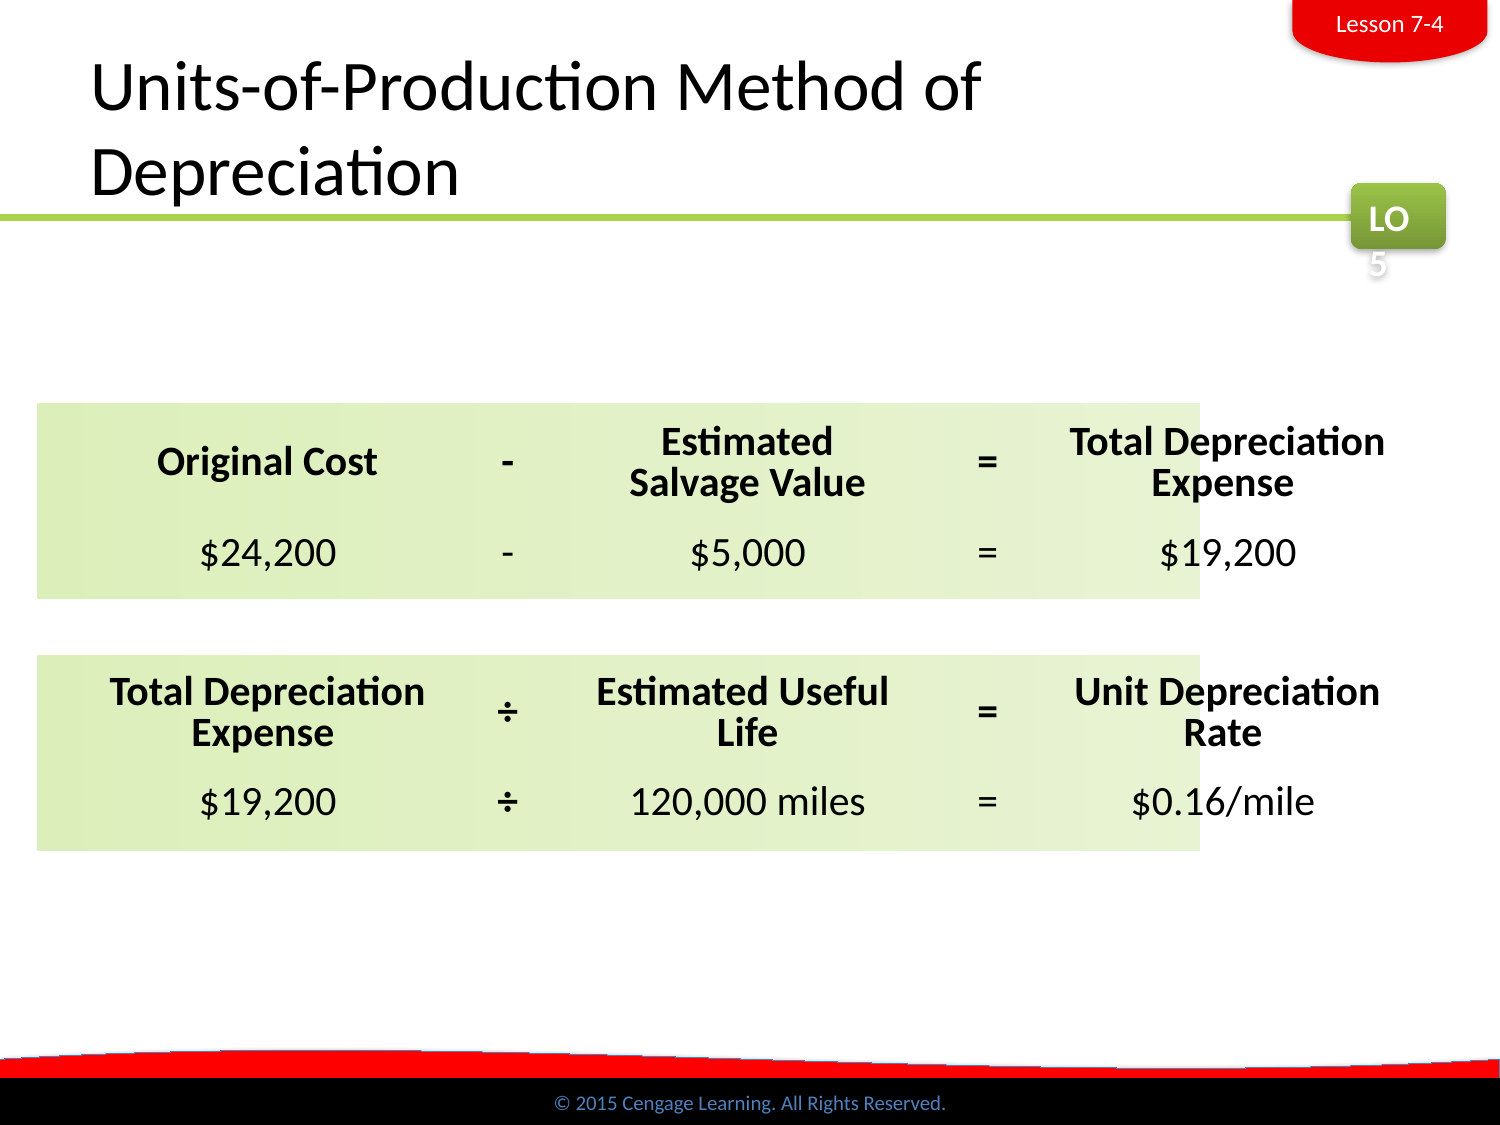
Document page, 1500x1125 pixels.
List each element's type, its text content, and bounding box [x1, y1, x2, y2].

table_header ÷ [493, 662, 523, 767]
table_header - [493, 413, 523, 517]
table_header = [973, 517, 1003, 593]
table_header $19,200 [1003, 517, 1453, 593]
table_header ÷ [493, 767, 523, 842]
table_header $5,000 [523, 517, 973, 593]
table_header 120,000 miles [523, 767, 973, 842]
table_header $0.16/mile [1003, 767, 1453, 842]
text_box LO5 [1350, 183, 1446, 250]
table_header Estimated Salvage Value [523, 413, 973, 517]
text_box [35, 654, 1202, 853]
table_header = [973, 662, 1003, 767]
table_header Unit Depreciation Rate [1003, 662, 1453, 767]
text_box [0, 1050, 1500, 1078]
table_header Original Cost [43, 413, 493, 517]
table_header = [973, 767, 1003, 842]
text_box © 2015 Cengage Learning. All Rights Reserved. [0, 1078, 1500, 1125]
table_header = [973, 413, 1003, 517]
table_header Total Depreciation Expense [43, 662, 493, 767]
text_box [35, 402, 1202, 601]
table_header $19,200 [43, 767, 493, 842]
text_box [1292, 0, 1488, 63]
table_header $24,200 [43, 517, 493, 593]
table_header - [493, 517, 523, 593]
table_header Total Depreciation Expense [1003, 413, 1453, 517]
title Units-of-Production Method of Depreciation [75, 29, 1350, 218]
table_header Estimated Useful Life [523, 662, 973, 767]
